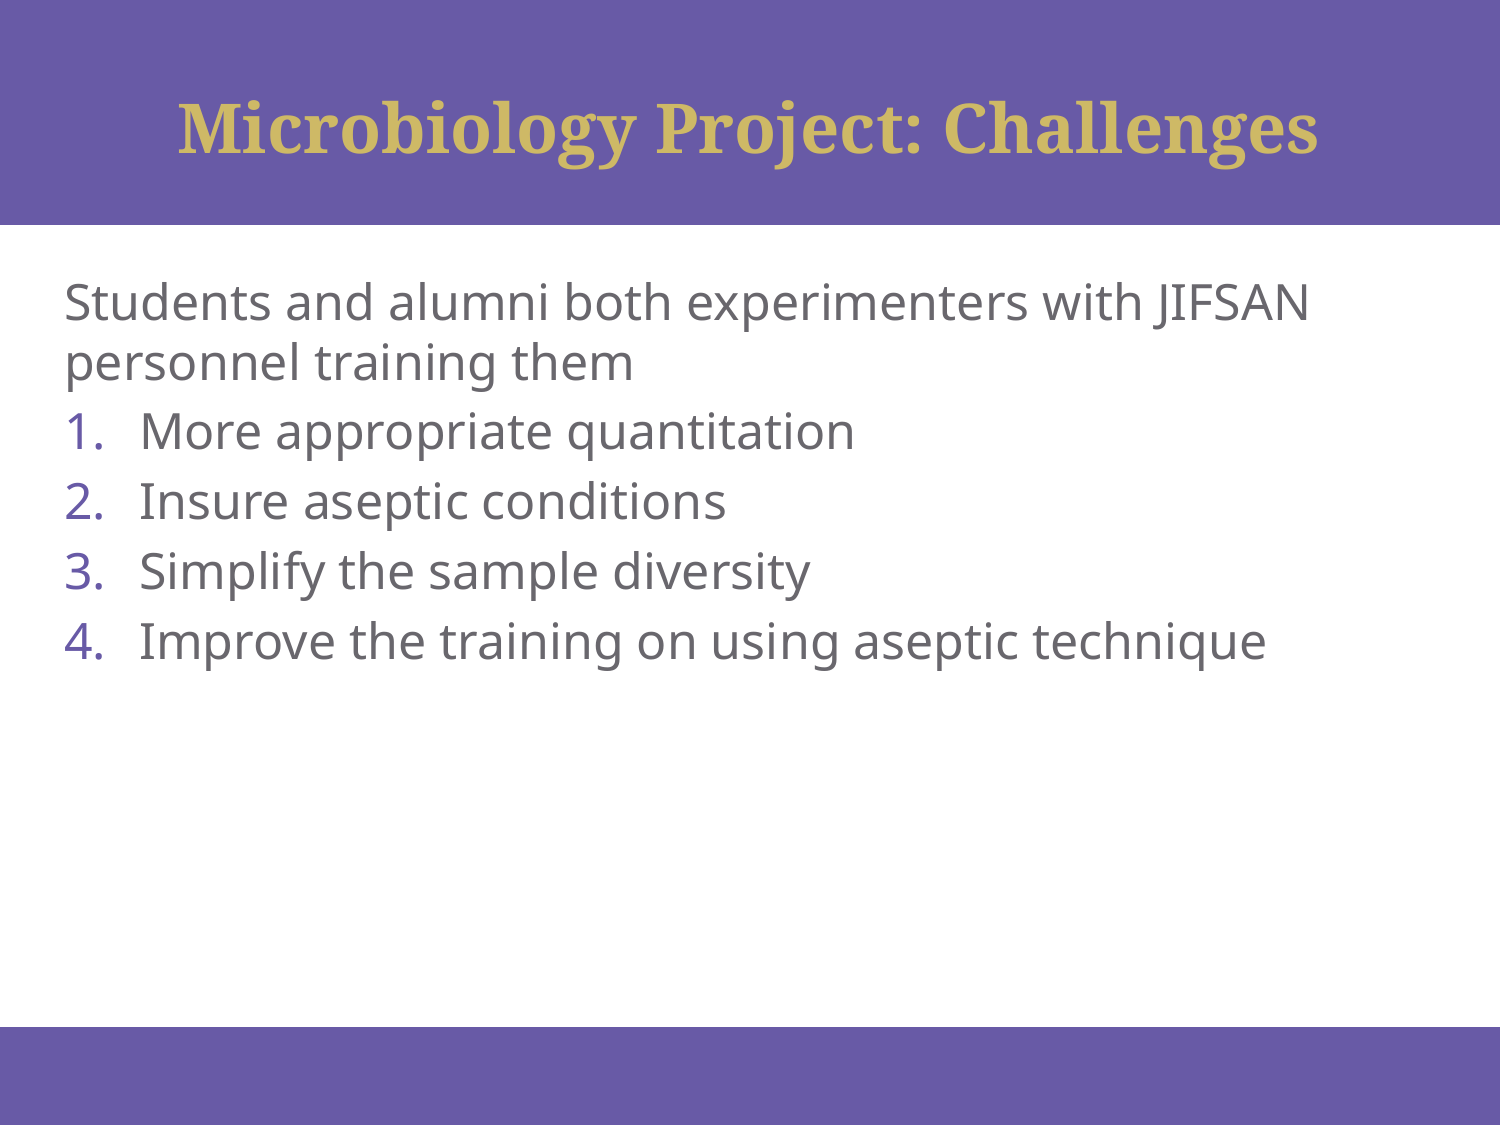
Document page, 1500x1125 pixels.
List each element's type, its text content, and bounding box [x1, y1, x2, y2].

title Microbiology Project: Challenges [49, 50, 1450, 175]
list Students and alumni both experimenters with JIFSAN personnel training them More appropriate quantitation Insure aseptic conditions Simplify the sample diversity Improve the training on using aseptic technique [49, 262, 1445, 1001]
